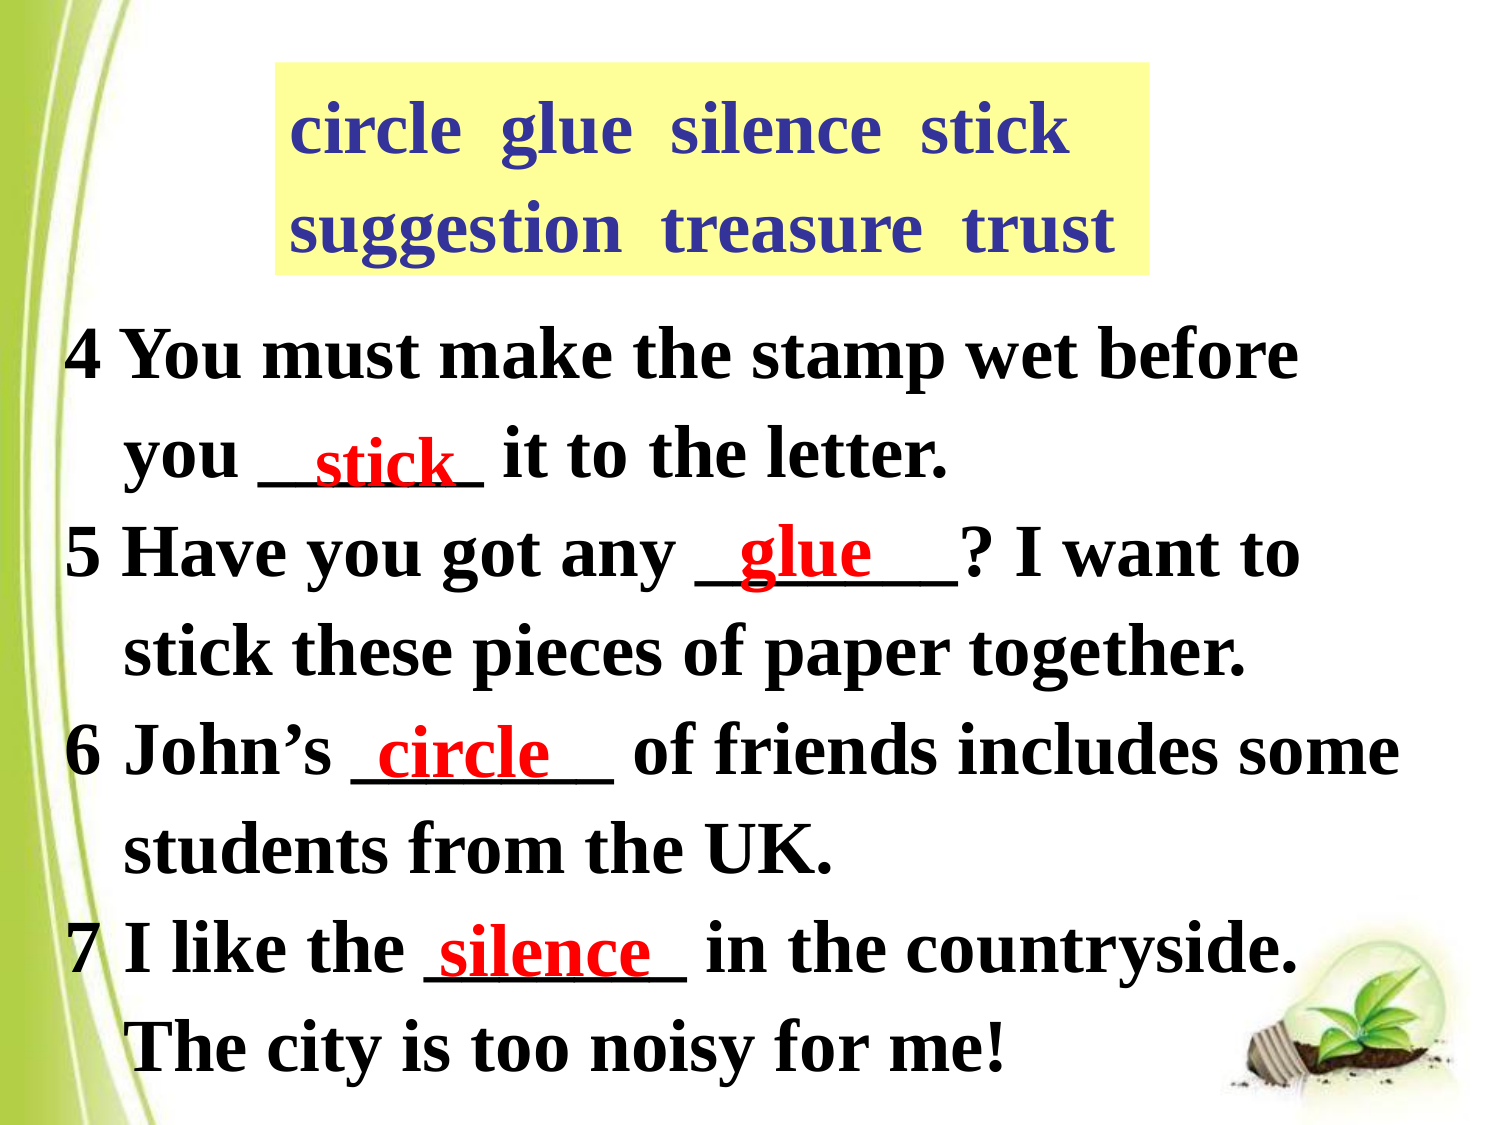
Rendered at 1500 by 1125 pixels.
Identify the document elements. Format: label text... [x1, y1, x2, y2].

text_box silence [424, 885, 713, 1000]
text_box 4 You must make the stamp wet before you ______ it to the letter. 5 Have you got any _______? I want to stick these pieces of paper together. John’s _______ of friends includes some students from the UK. I like the _______ in the countryside. The city is too noisy for me! [50, 287, 1438, 1094]
text_box circle [362, 685, 599, 800]
text_box circle glue silence stick suggestion treasure trust [274, 62, 1150, 276]
picture [0, 0, 1500, 1125]
text_box stick [300, 399, 472, 509]
text_box glue [725, 485, 914, 600]
